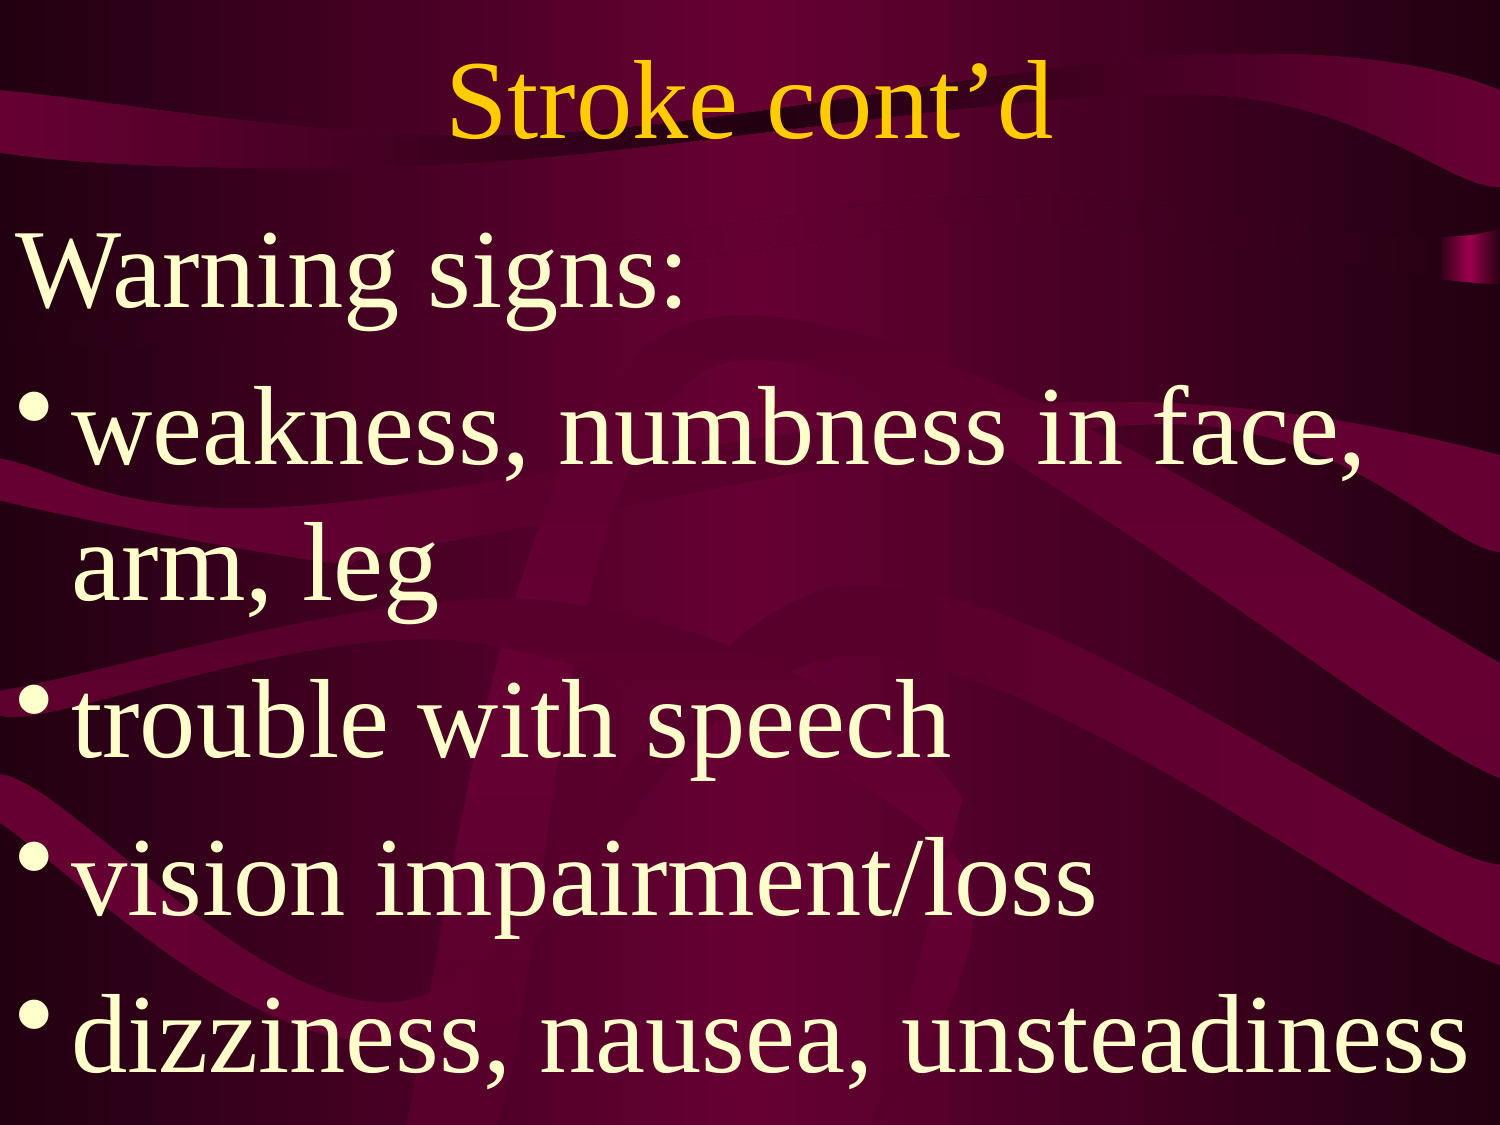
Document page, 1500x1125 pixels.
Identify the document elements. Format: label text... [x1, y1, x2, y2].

list Warning signs: weakness, numbness in face, arm, leg trouble with speech vision impairment/loss dizziness, nausea, unsteadiness [0, 187, 1500, 863]
title Stroke cont’d [112, 0, 1388, 187]
